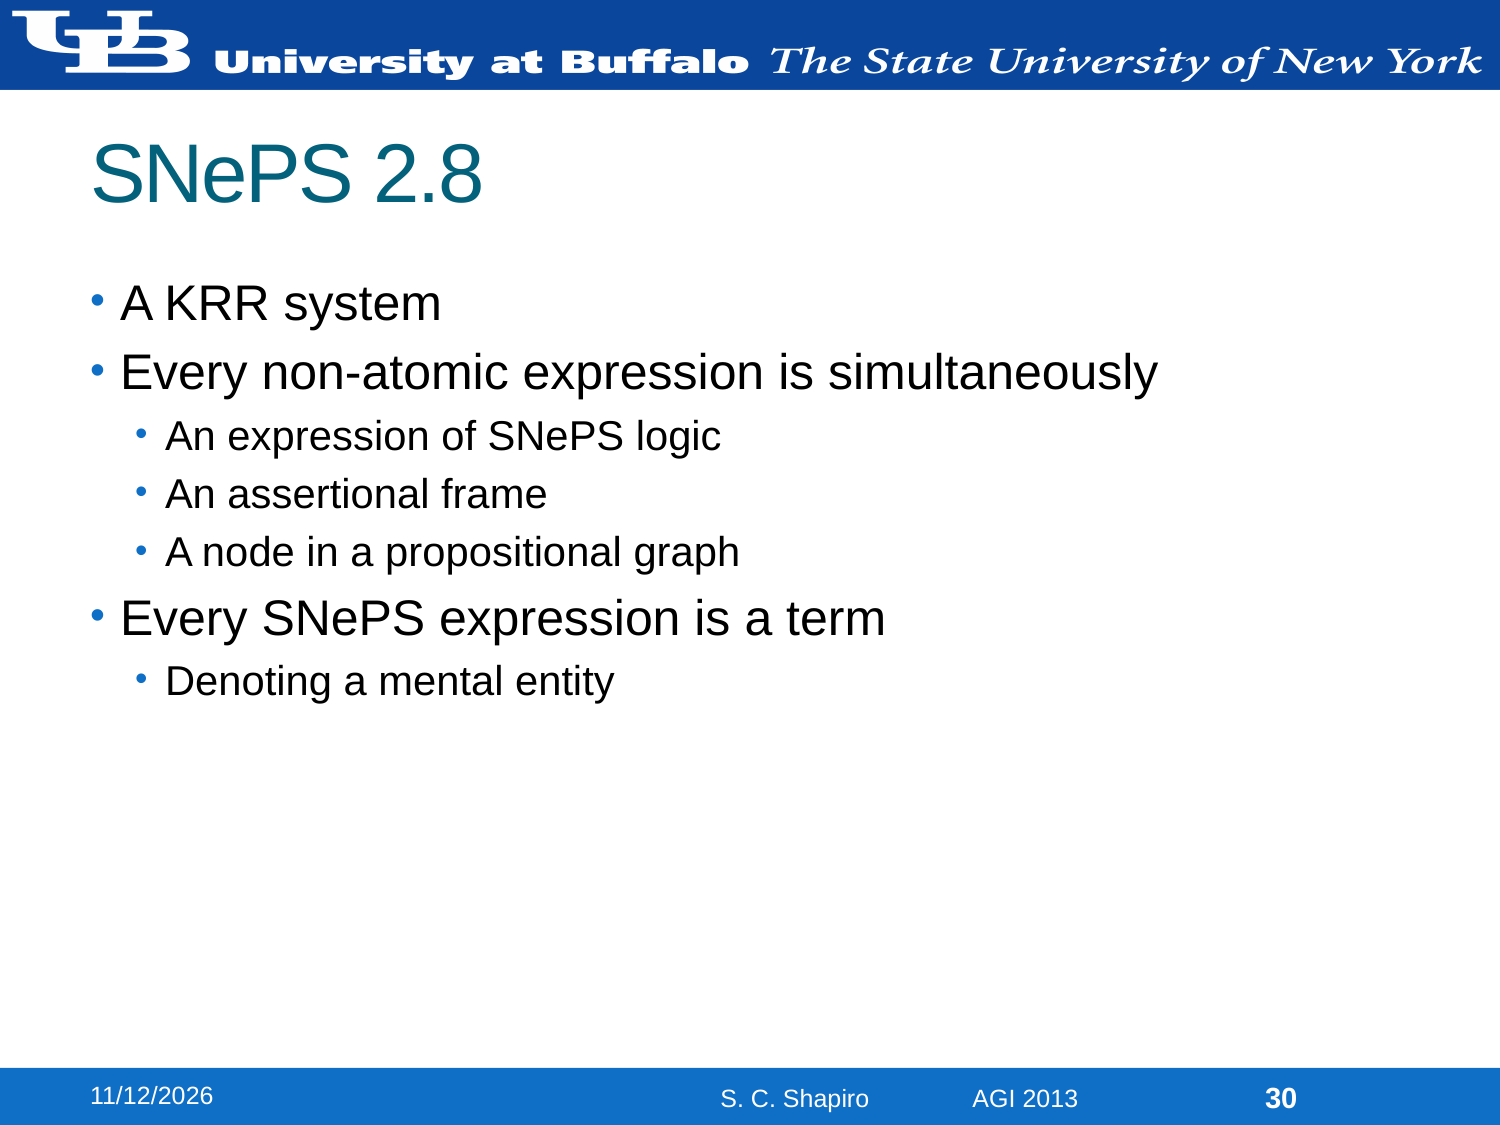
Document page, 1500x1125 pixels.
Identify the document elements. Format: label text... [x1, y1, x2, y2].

picture [0, 0, 1500, 90]
title SNePS 2.8 [75, 87, 1425, 250]
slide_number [75, 1068, 550, 1122]
slide_number 30 [1250, 1069, 1425, 1124]
list A KRR system Every non-atomic expression is simultaneously An expression of SNePS logic An assertional frame A node in a propositional graph Every SNePS expression is a term Denoting a mental entity [75, 262, 1425, 1063]
footer S. C. Shapiro AGI 2013 [562, 1071, 1238, 1125]
